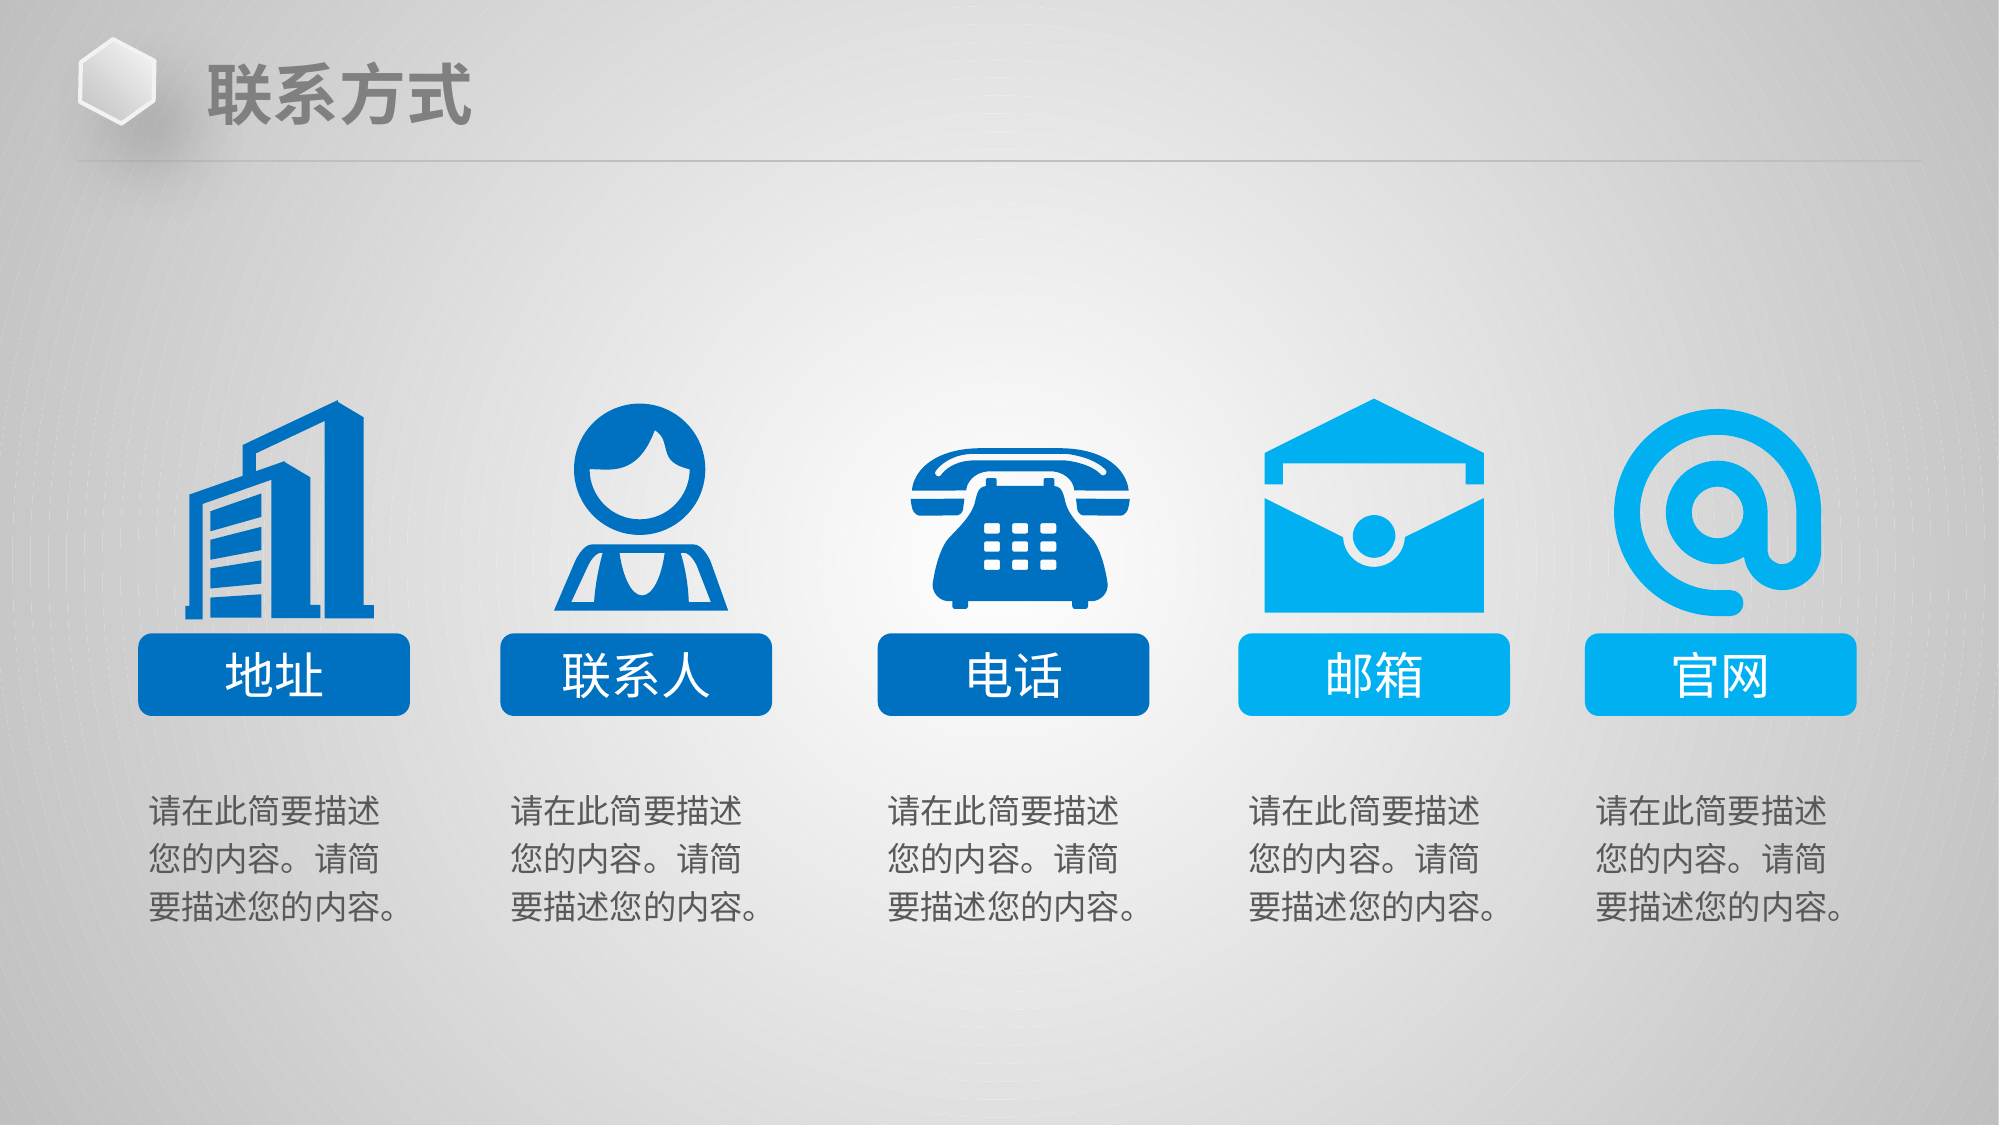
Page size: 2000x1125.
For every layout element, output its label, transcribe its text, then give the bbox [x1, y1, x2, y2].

text_box [1264, 498, 1484, 613]
text_box [932, 478, 1108, 609]
text_box 联系方式 [191, 5, 488, 141]
text_box [910, 498, 965, 516]
text_box [553, 544, 729, 611]
text_box 官网 [1582, 631, 1859, 719]
text_box [1264, 398, 1484, 485]
text_box 邮箱 [1236, 631, 1513, 719]
text_box [574, 403, 706, 535]
text_box 地址 [136, 631, 413, 719]
text_box 请在此简要描述您的内容。请简要描述您的内容。 [1233, 775, 1526, 986]
text_box [911, 448, 1129, 491]
text_box [1075, 498, 1130, 516]
text_box [185, 400, 374, 620]
text_box 请在此简要描述您的内容。请简要描述您的内容。 [495, 775, 788, 986]
text_box 请在此简要描述您的内容。请简要描述您的内容。 [133, 775, 426, 986]
text_box 请在此简要描述您的内容。请简要描述您的内容。 [1580, 775, 1873, 986]
text_box 电话 [875, 631, 1152, 719]
text_box 请在此简要描述您的内容。请简要描述您的内容。 [872, 775, 1166, 986]
text_box 联系人 [498, 631, 775, 719]
text_box [1614, 408, 1822, 617]
